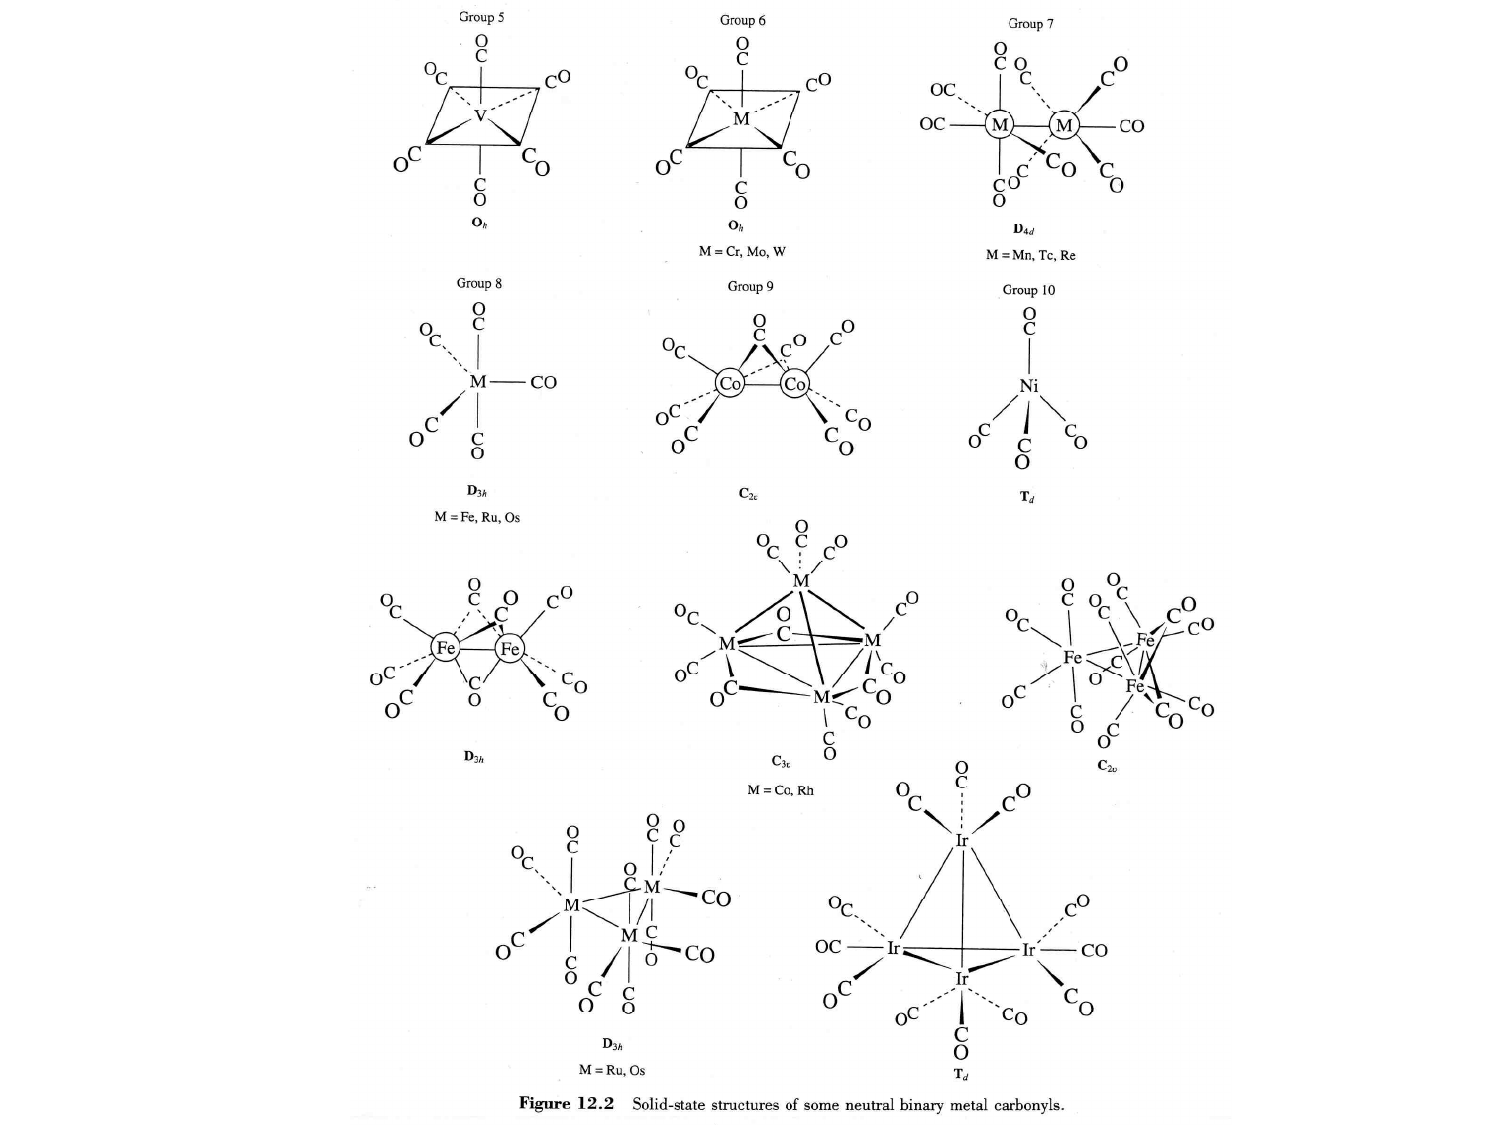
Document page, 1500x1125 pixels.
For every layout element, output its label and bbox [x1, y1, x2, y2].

picture [349, 0, 1232, 1125]
